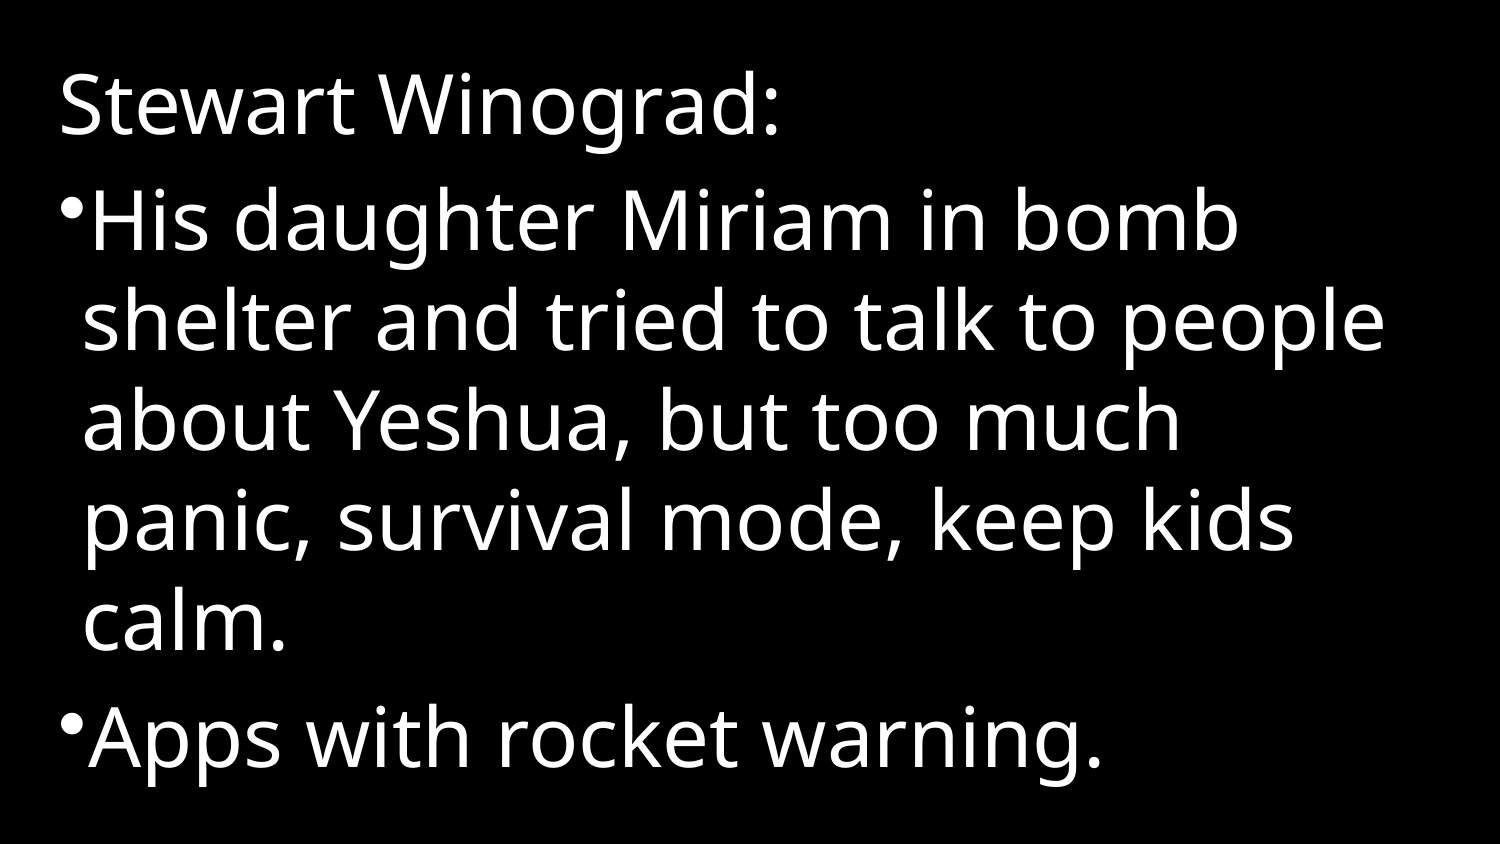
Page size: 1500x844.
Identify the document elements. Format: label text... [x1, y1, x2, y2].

list Stewart Winograd: His daughter Miriam in bomb shelter and tried to talk to people about Yeshua, but too much panic, survival mode, keep kids calm. Apps with rocket warning. [50, 46, 1425, 810]
